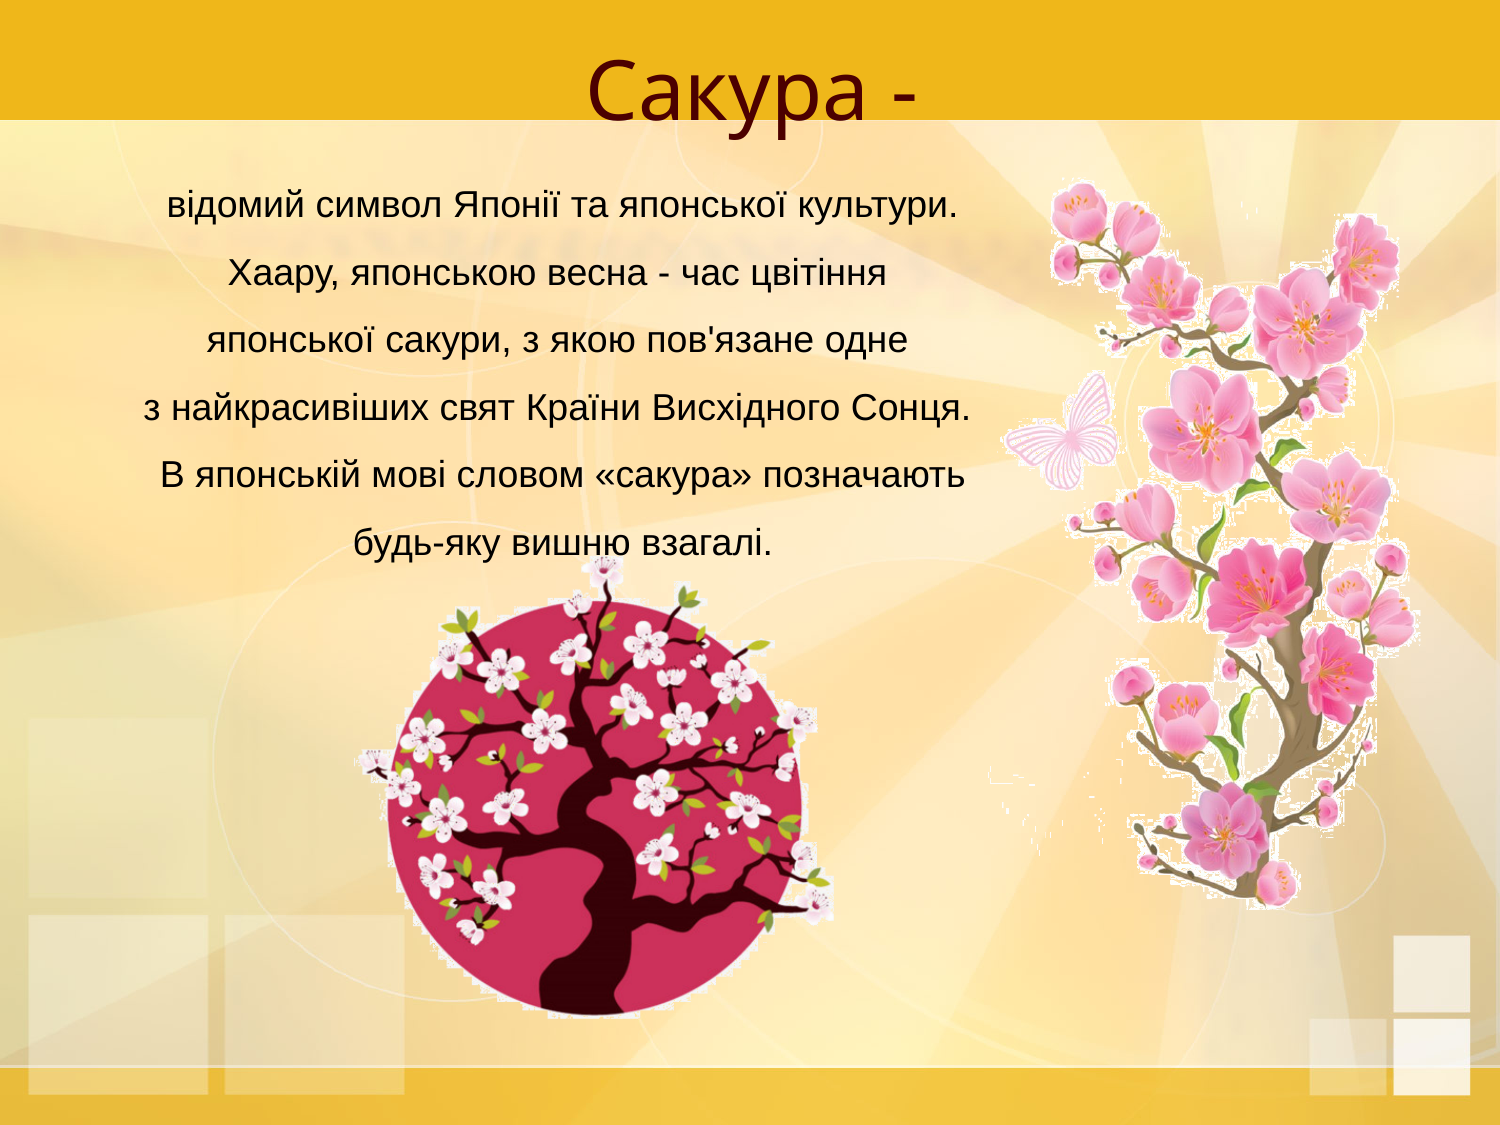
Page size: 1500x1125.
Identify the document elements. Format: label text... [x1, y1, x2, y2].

picture [0, 0, 1500, 1125]
text_box відомий символ Японії та японської культури. Хаару, японською весна - час цвітіння японської сакури, з якою пов'язане одне з найкрасивіших свят Країни Висхідного Сонця. В японській мові словом «сакура» позначають будь-яку вишню взагалі. [100, 150, 937, 571]
text_box Сакура - [313, 24, 1213, 150]
